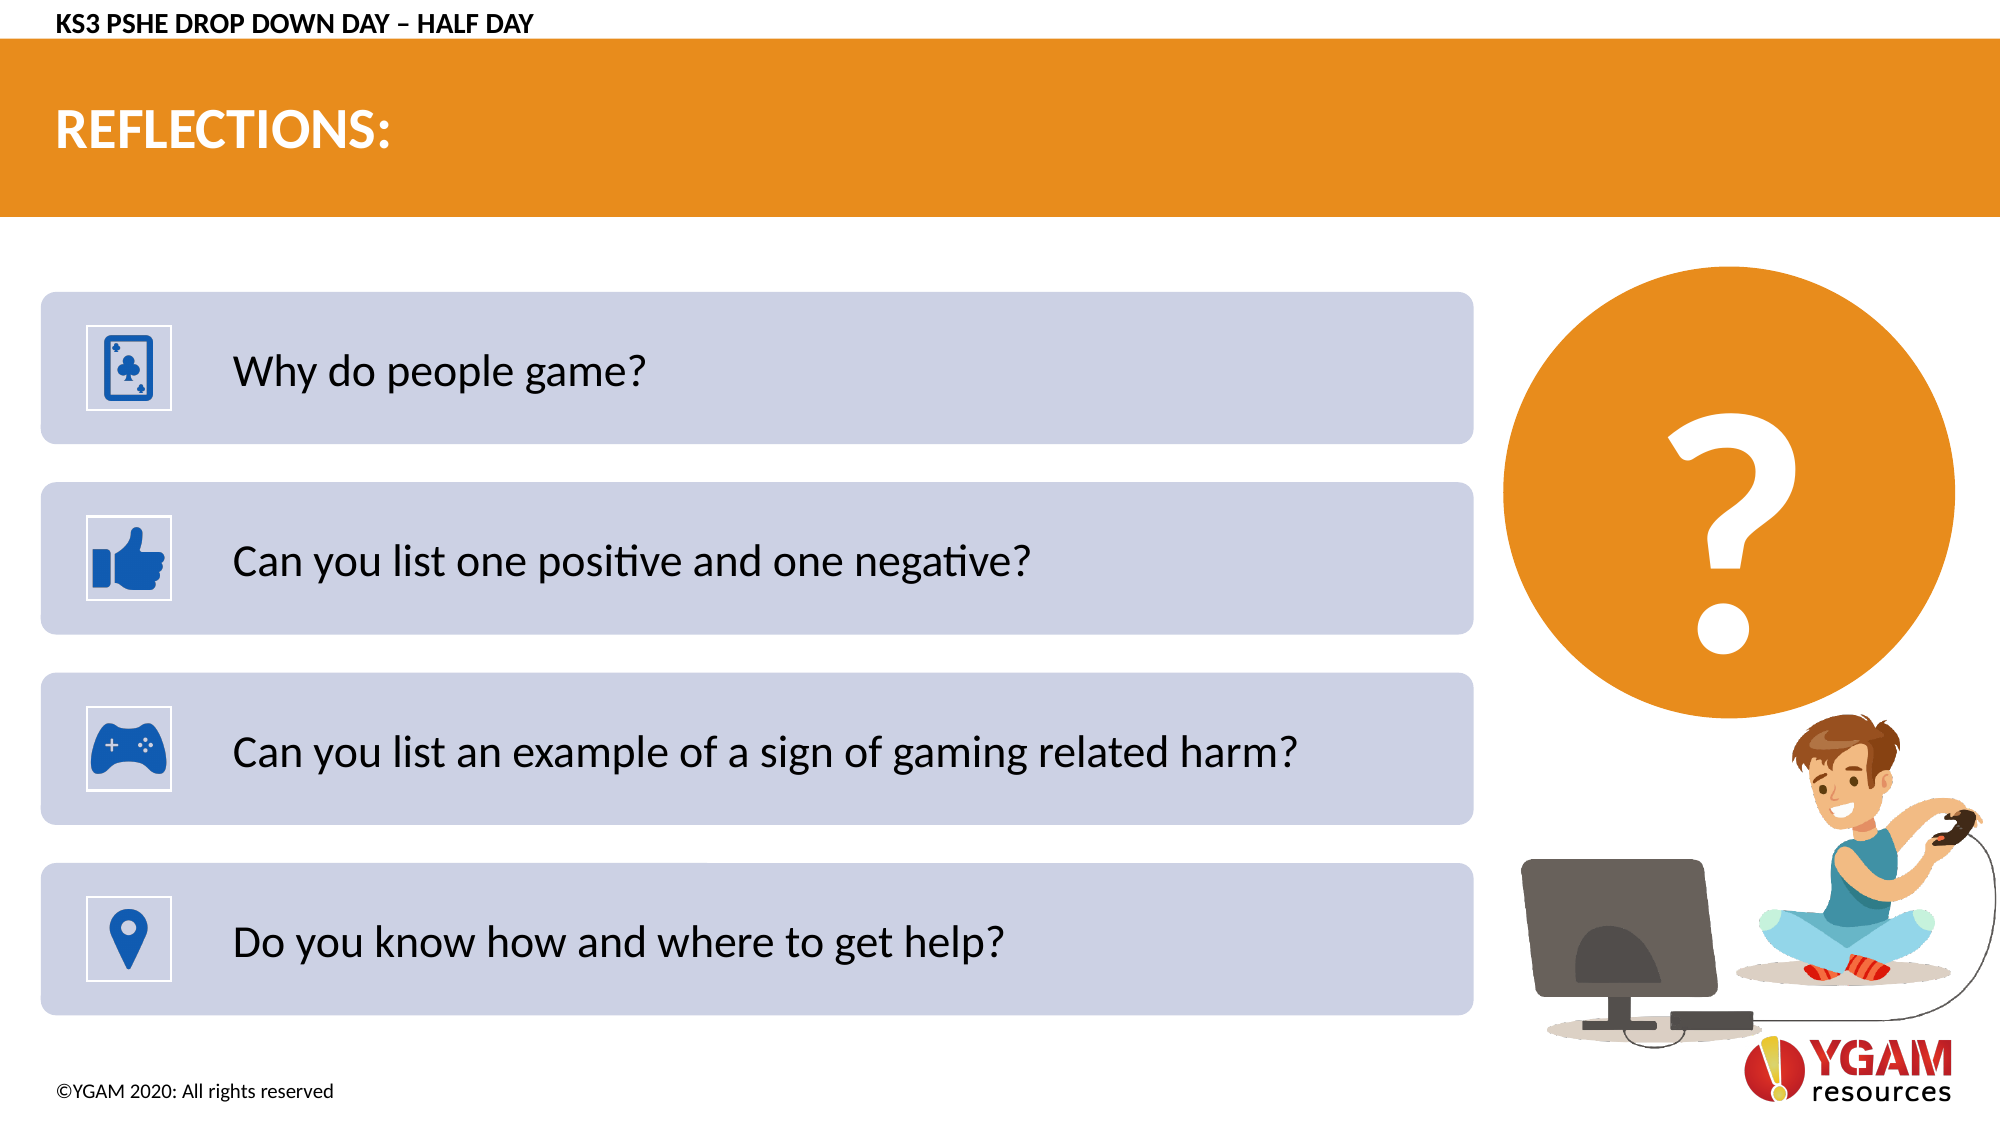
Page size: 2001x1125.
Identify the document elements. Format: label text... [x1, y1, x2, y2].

title REFLECTIONS: [40, 40, 1956, 219]
text_box ? [1503, 298, 1960, 699]
list KS3 PSHE DROP DOWN DAY – HALF DAY [40, 0, 920, 57]
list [40, 291, 1474, 1016]
text_box [1612, 265, 1847, 298]
picture [1503, 699, 2000, 1108]
